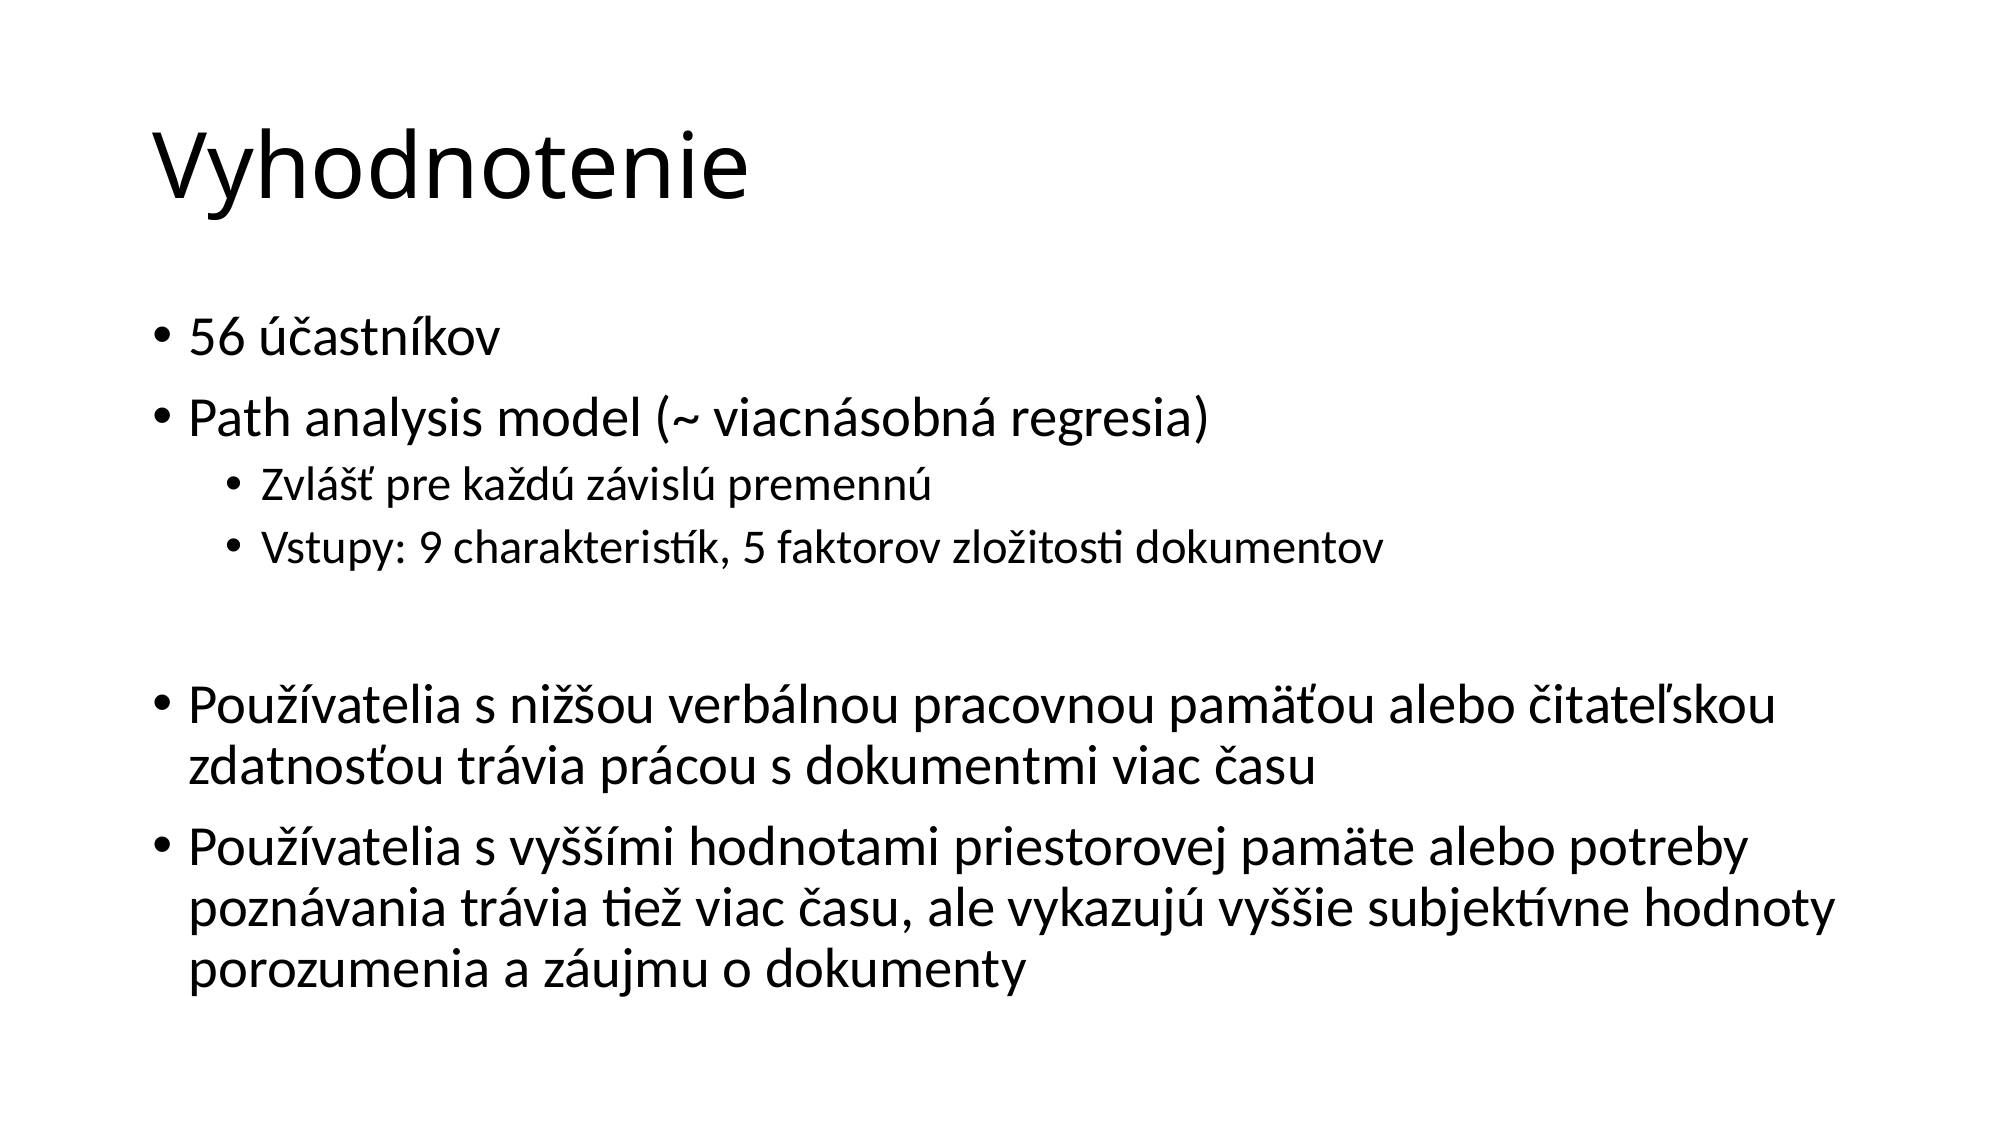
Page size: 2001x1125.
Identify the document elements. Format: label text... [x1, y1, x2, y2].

list 56 účastníkov Path analysis model (~ viacnásobná regresia) Zvlášť pre každú závislú premennú Vstupy: 9 charakteristík, 5 faktorov zložitosti dokumentov Používatelia s nižšou verbálnou pracovnou pamäťou alebo čitateľskou zdatnosťou trávia prácou s dokumentmi viac času Používatelia s vyššími hodnotami priestorovej pamäte alebo potreby poznávania trávia tiež viac času, ale vykazujú vyššie subjektívne hodnoty porozumenia a záujmu o dokumenty [137, 299, 1863, 1014]
title Vyhodnotenie [137, 59, 1863, 278]
